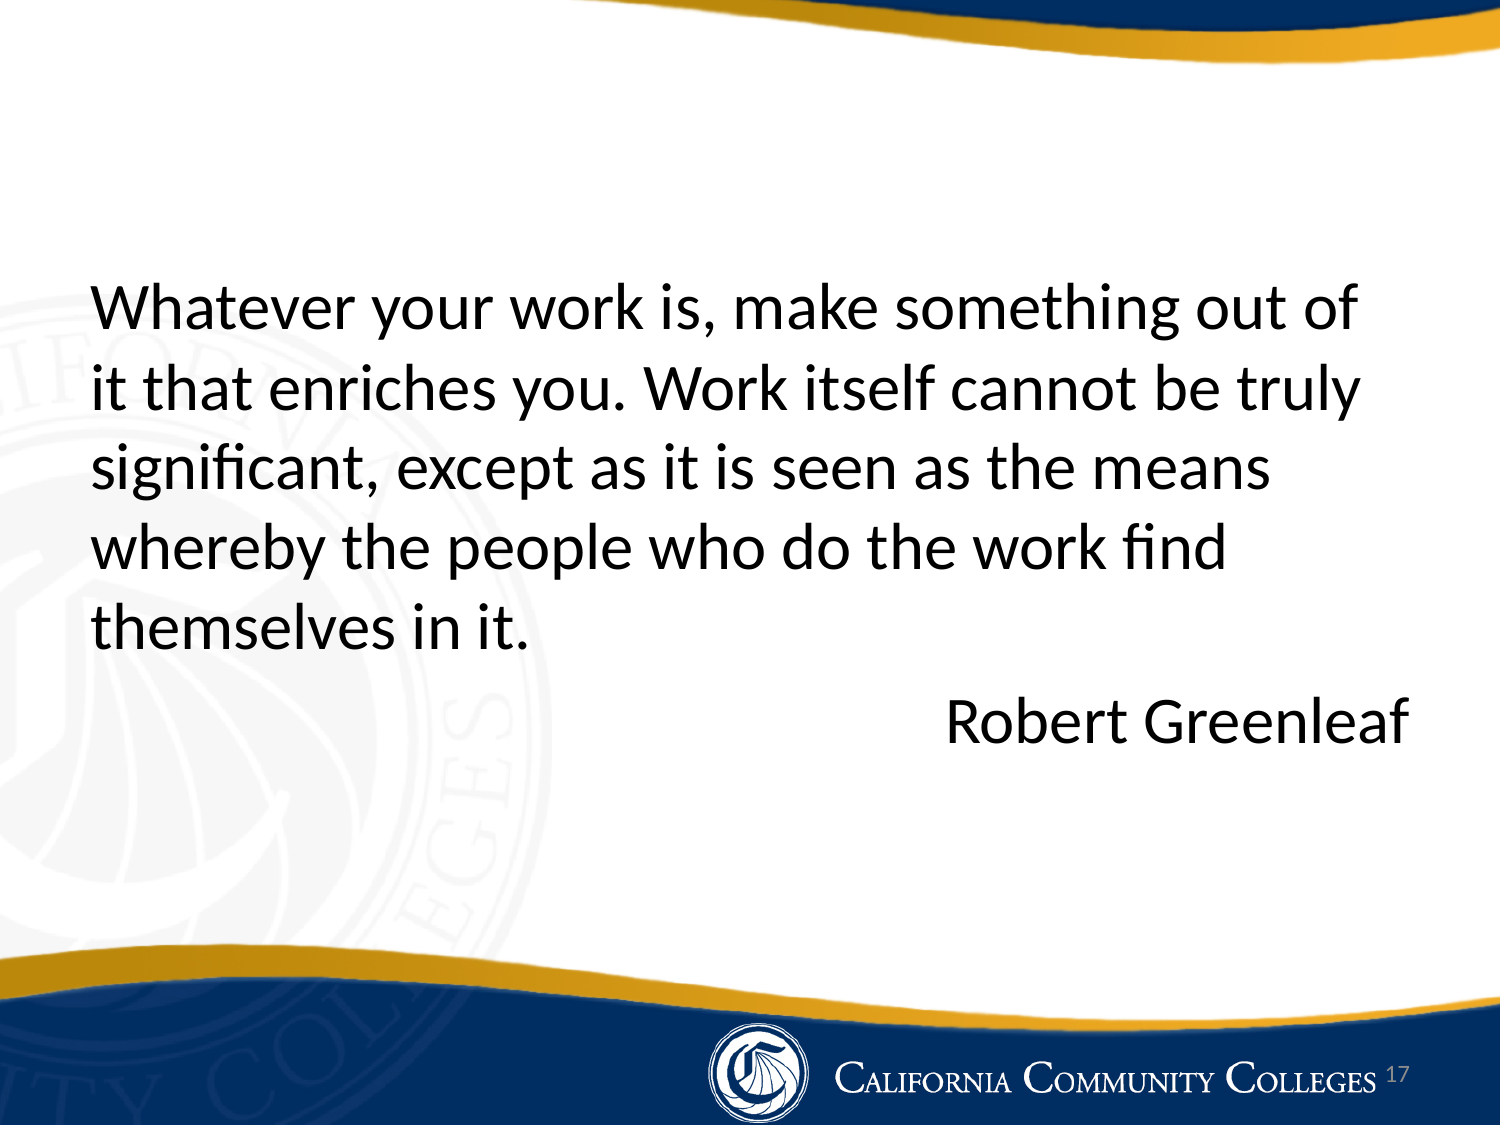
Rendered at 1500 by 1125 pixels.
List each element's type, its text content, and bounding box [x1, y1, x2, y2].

list Whatever your work is, make something out of it that enriches you. Work itself cannot be truly significant, except as it is seen as the means whereby the people who do the work find themselves in it. Robert Greenleaf [75, 162, 1425, 905]
slide_number 17 [1074, 1042, 1425, 1103]
picture [0, 0, 1500, 1125]
